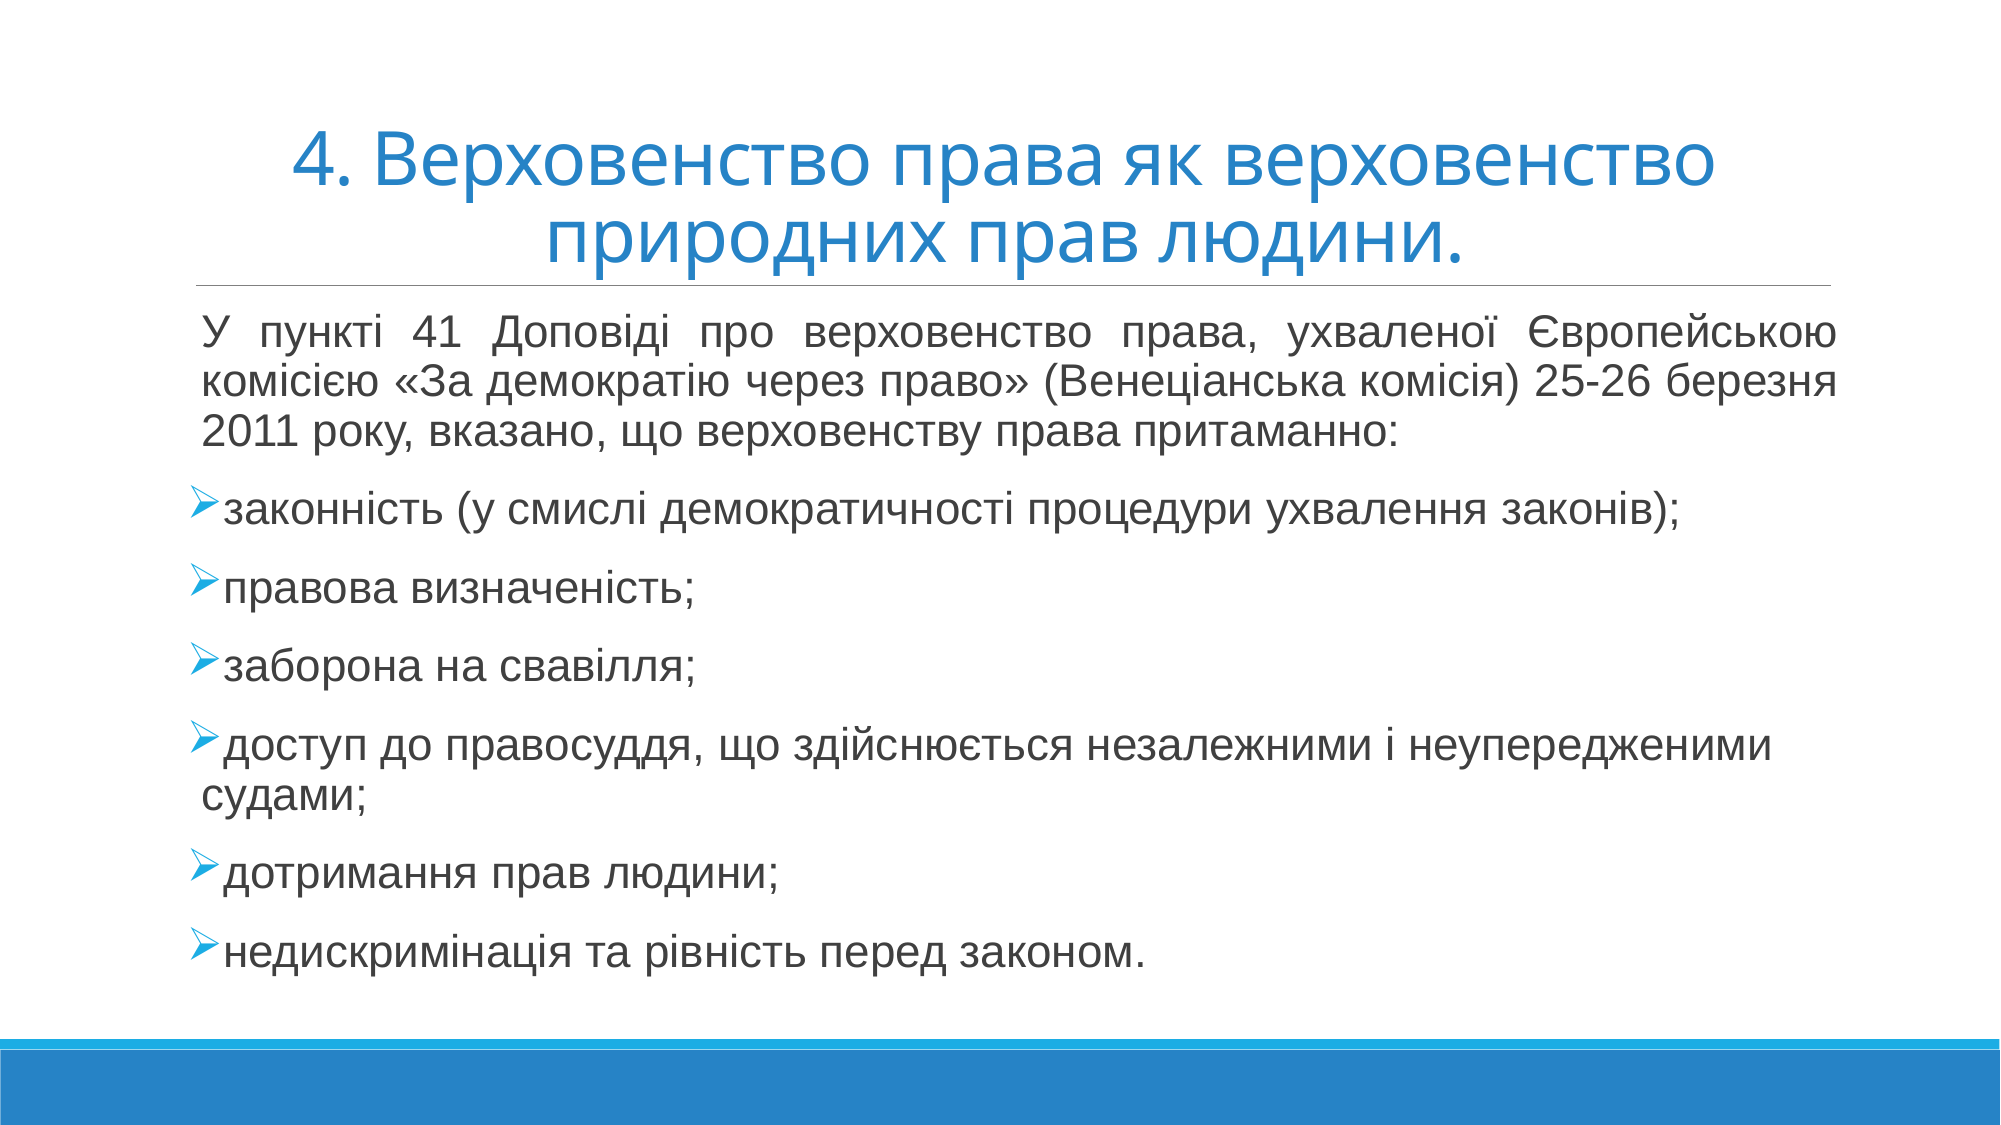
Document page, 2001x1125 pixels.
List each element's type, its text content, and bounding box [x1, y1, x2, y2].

title 4. Верховенство права як верховенство природних прав людини. [180, 47, 1830, 285]
list У пункті 41 Доповіді про верховенство права, ухваленої Європейською комісією «За демократію через право» (Венеціанська комісія) 25-26 березня 2011 року, вказано, що верховенству права притаманно: законність (у смислі демократичності процедури ухвалення законів); правова визначеність; заборона на свавілля; доступ до правосуддя, що здійснюється незалежними і неупередженими судами; дотримання прав людини; недискримінація та рівність перед законом. [186, 300, 1840, 1011]
